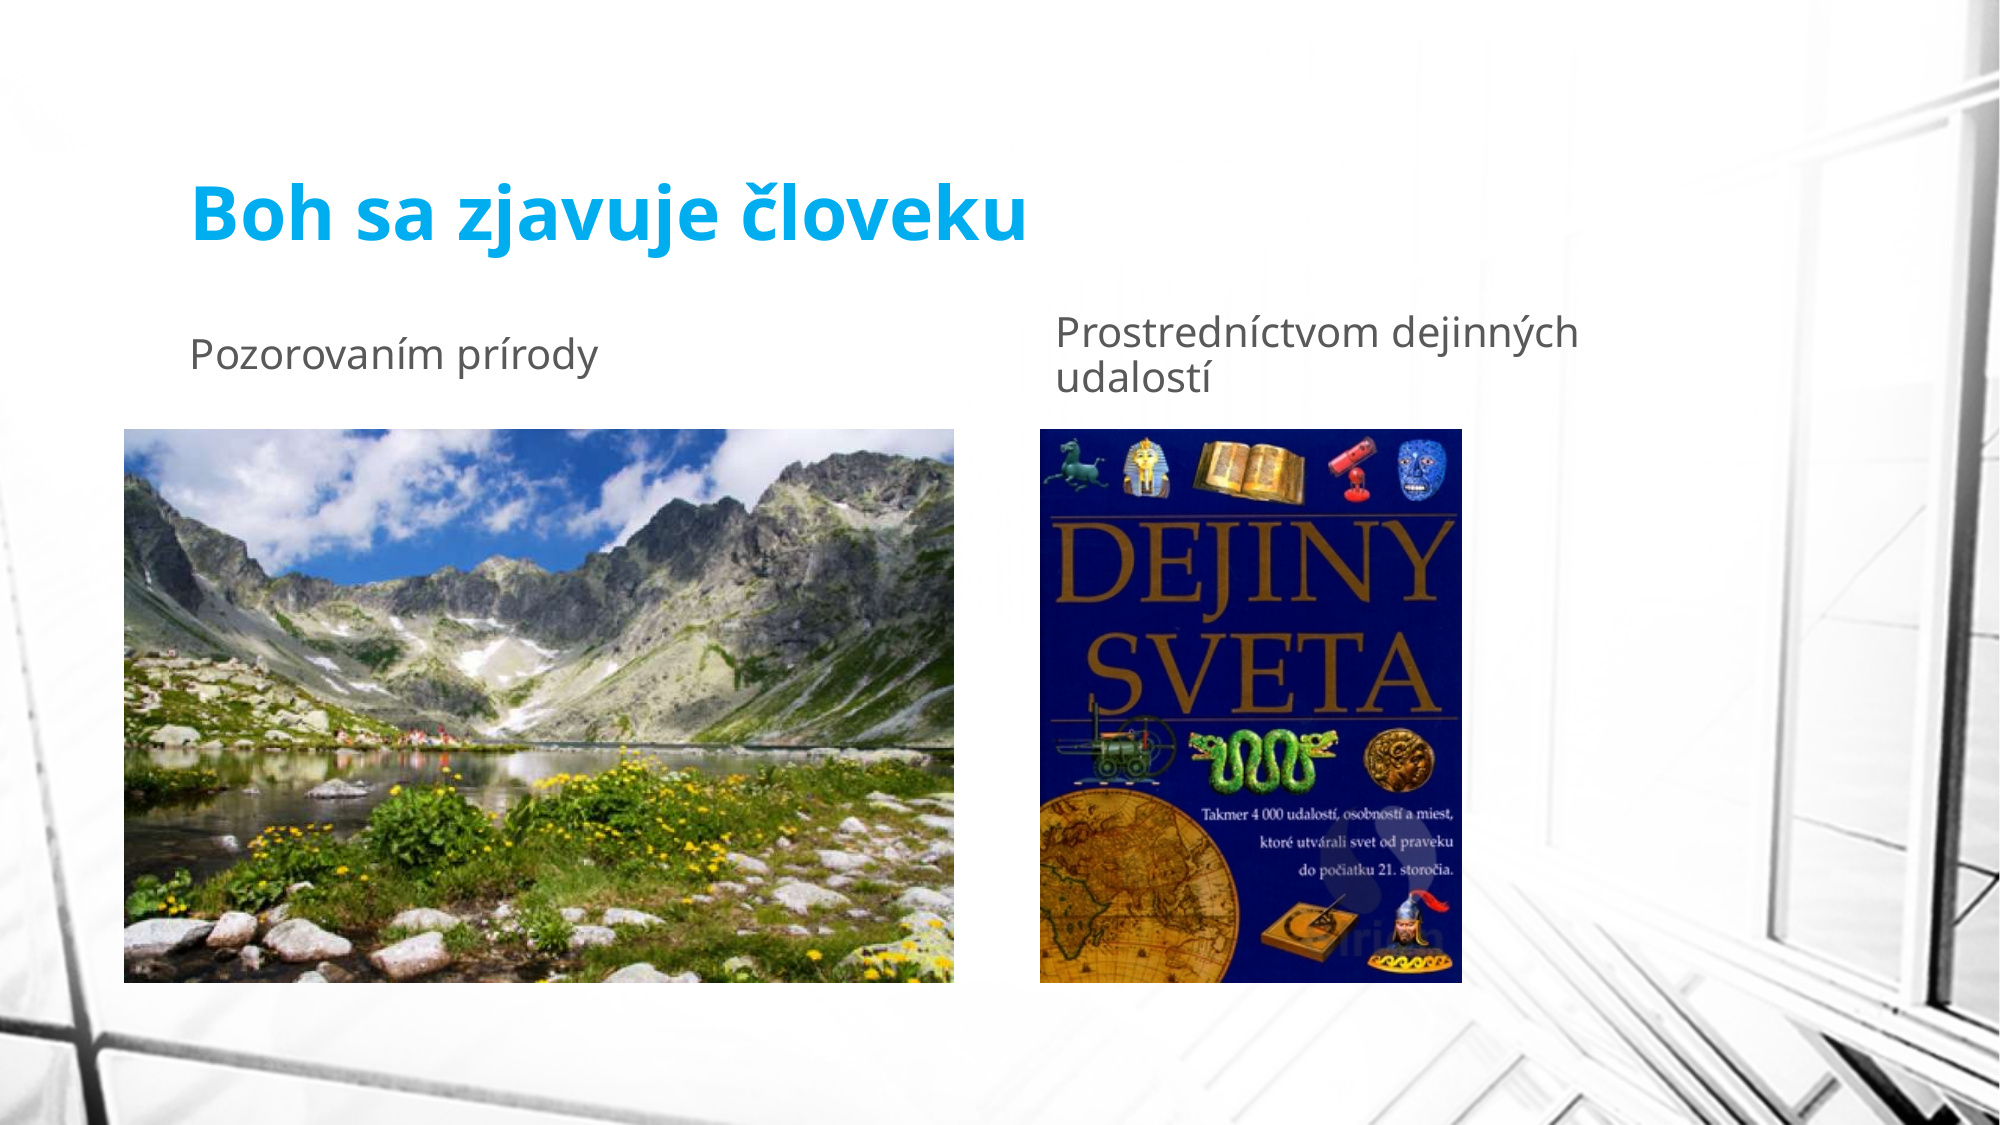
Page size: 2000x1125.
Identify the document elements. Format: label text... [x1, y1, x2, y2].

list Pozorovaním prírody [174, 299, 873, 413]
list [123, 429, 954, 983]
title Boh sa zjavuje človeku [174, 87, 1600, 263]
picture [0, 0, 2000, 1125]
list Prostredníctvom dejinných udalostí [1040, 299, 1739, 413]
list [1040, 429, 1462, 983]
